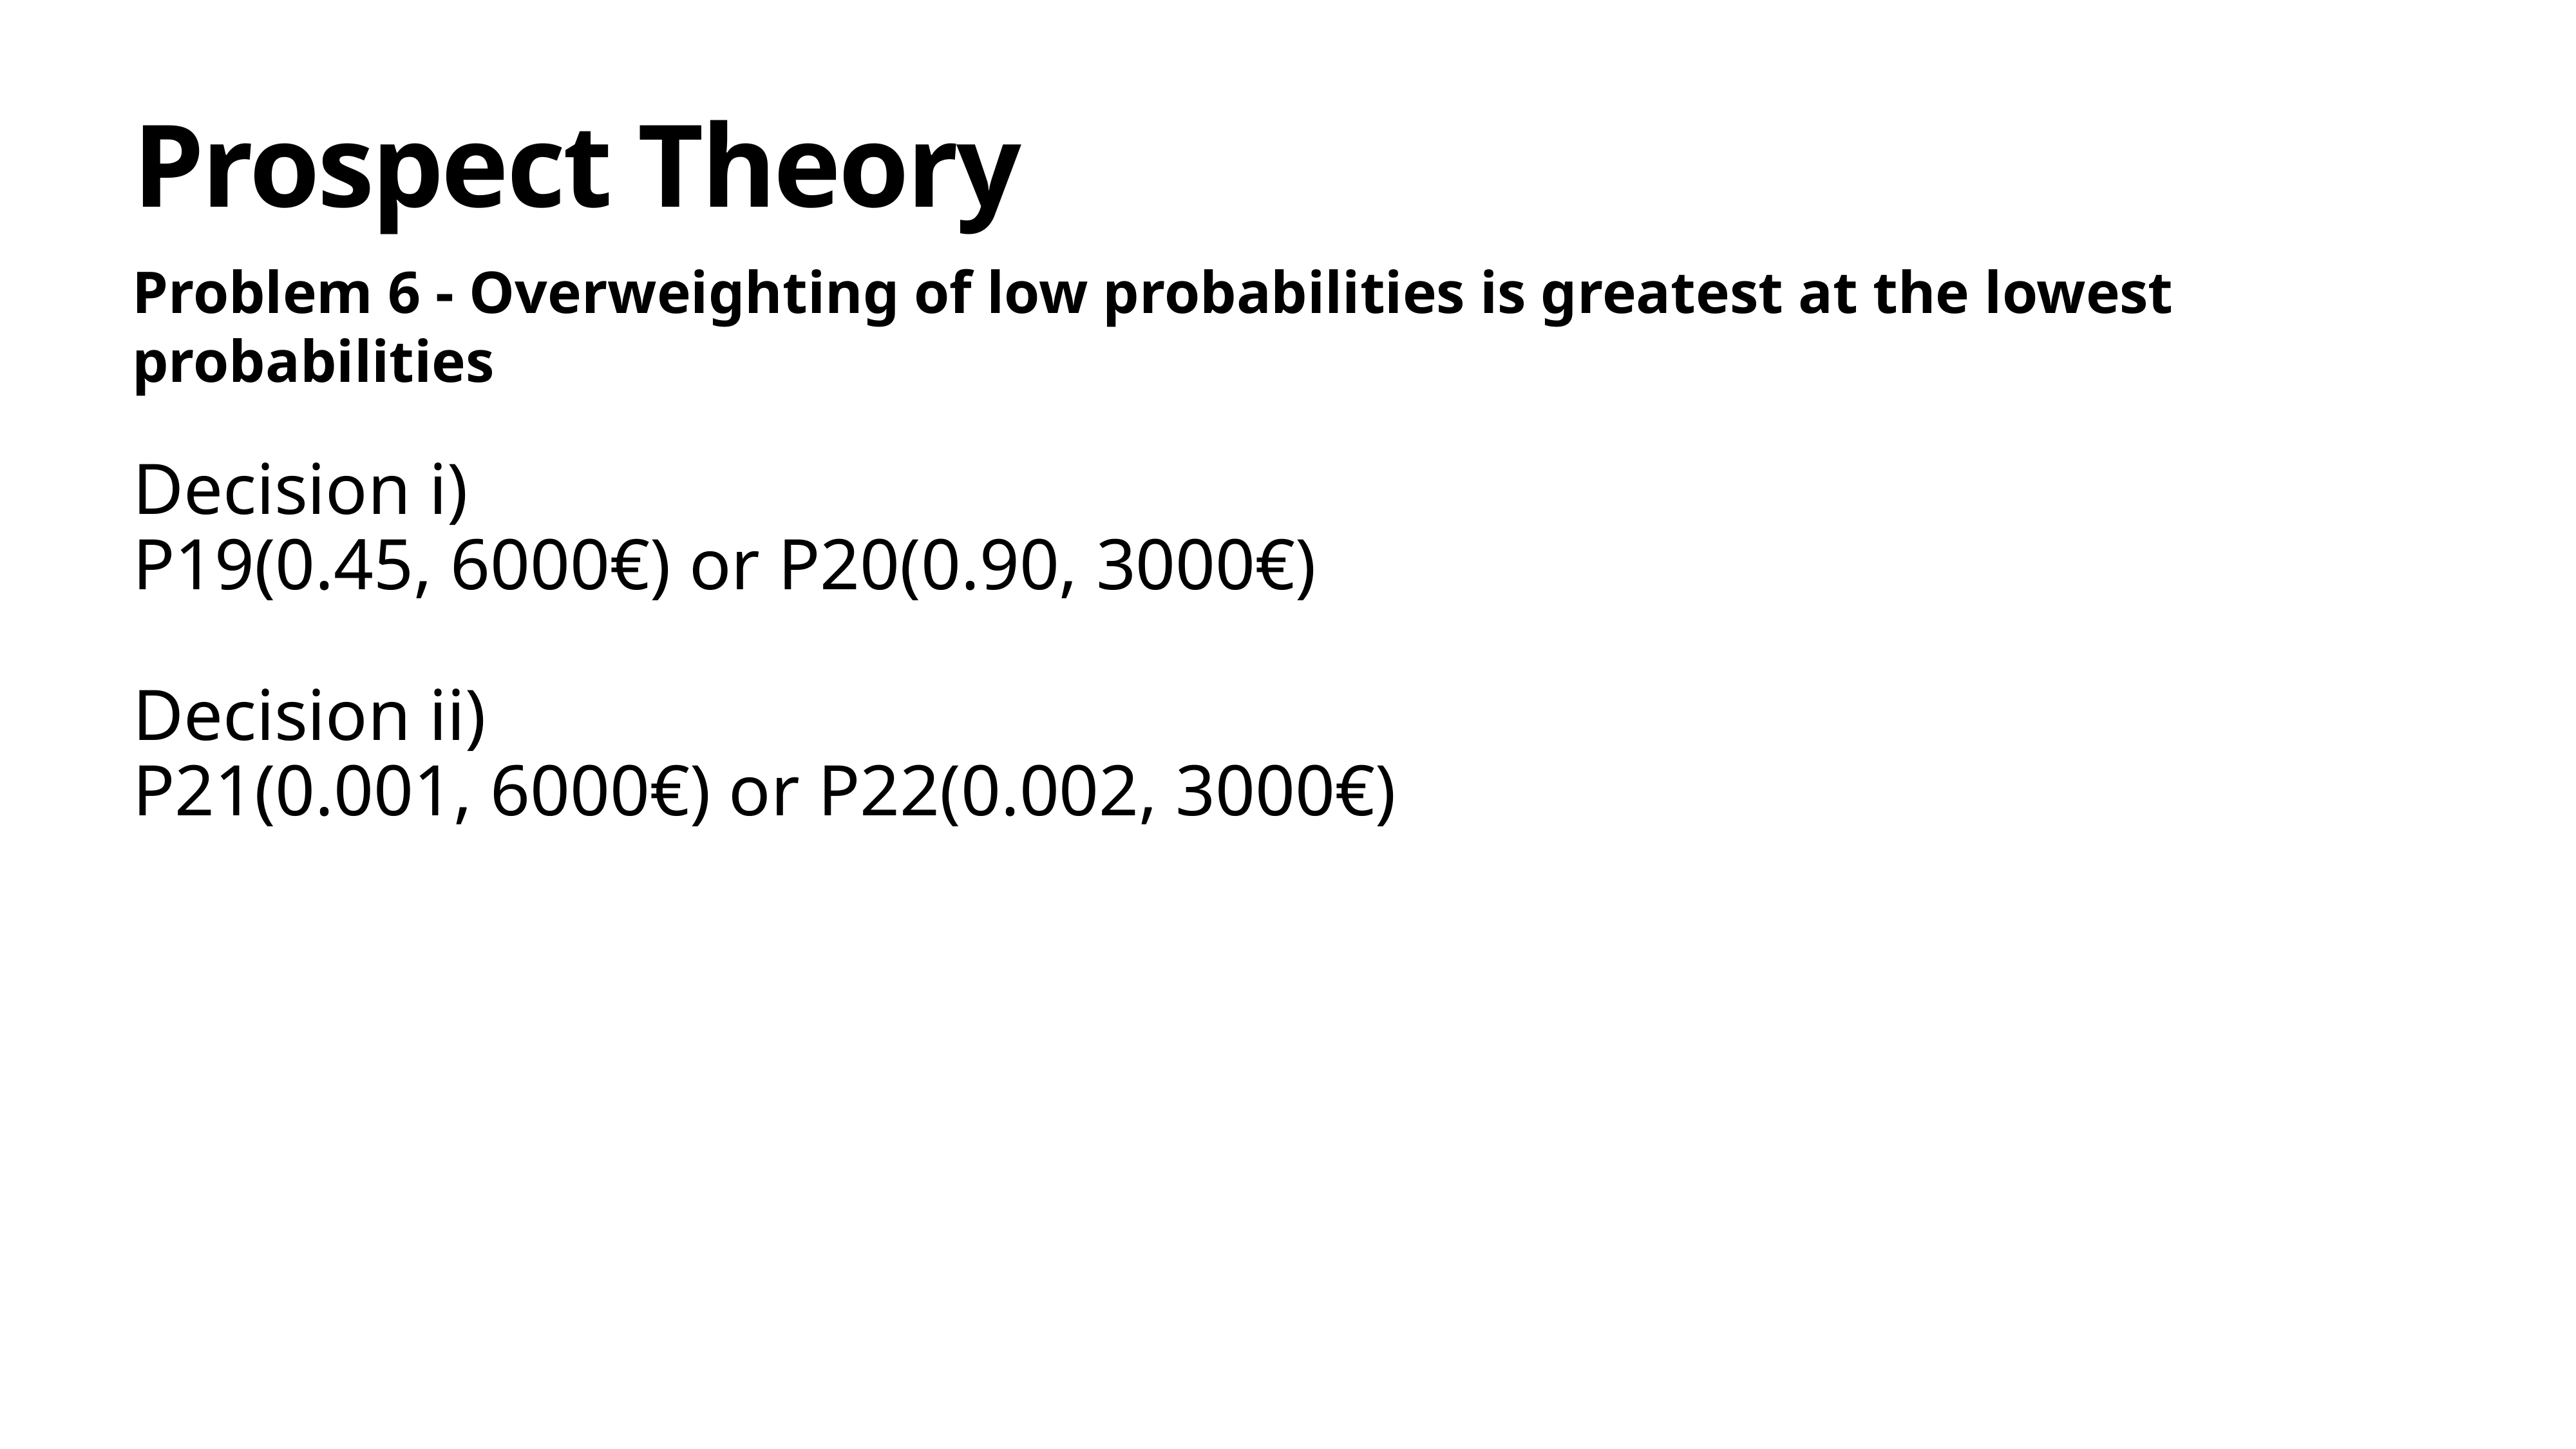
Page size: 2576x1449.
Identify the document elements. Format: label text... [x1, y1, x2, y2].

title Prospect Theory [127, 113, 2449, 250]
list Decision i) P19(0.45, 6000€) or P20(0.90, 3000€) Decision ii) P21(0.001, 6000€) or P22(0.002, 3000€) [127, 448, 2449, 1321]
list Problem 6 - Overweighting of low probabilities is greatest at the lowest probabilities [127, 250, 2449, 350]
